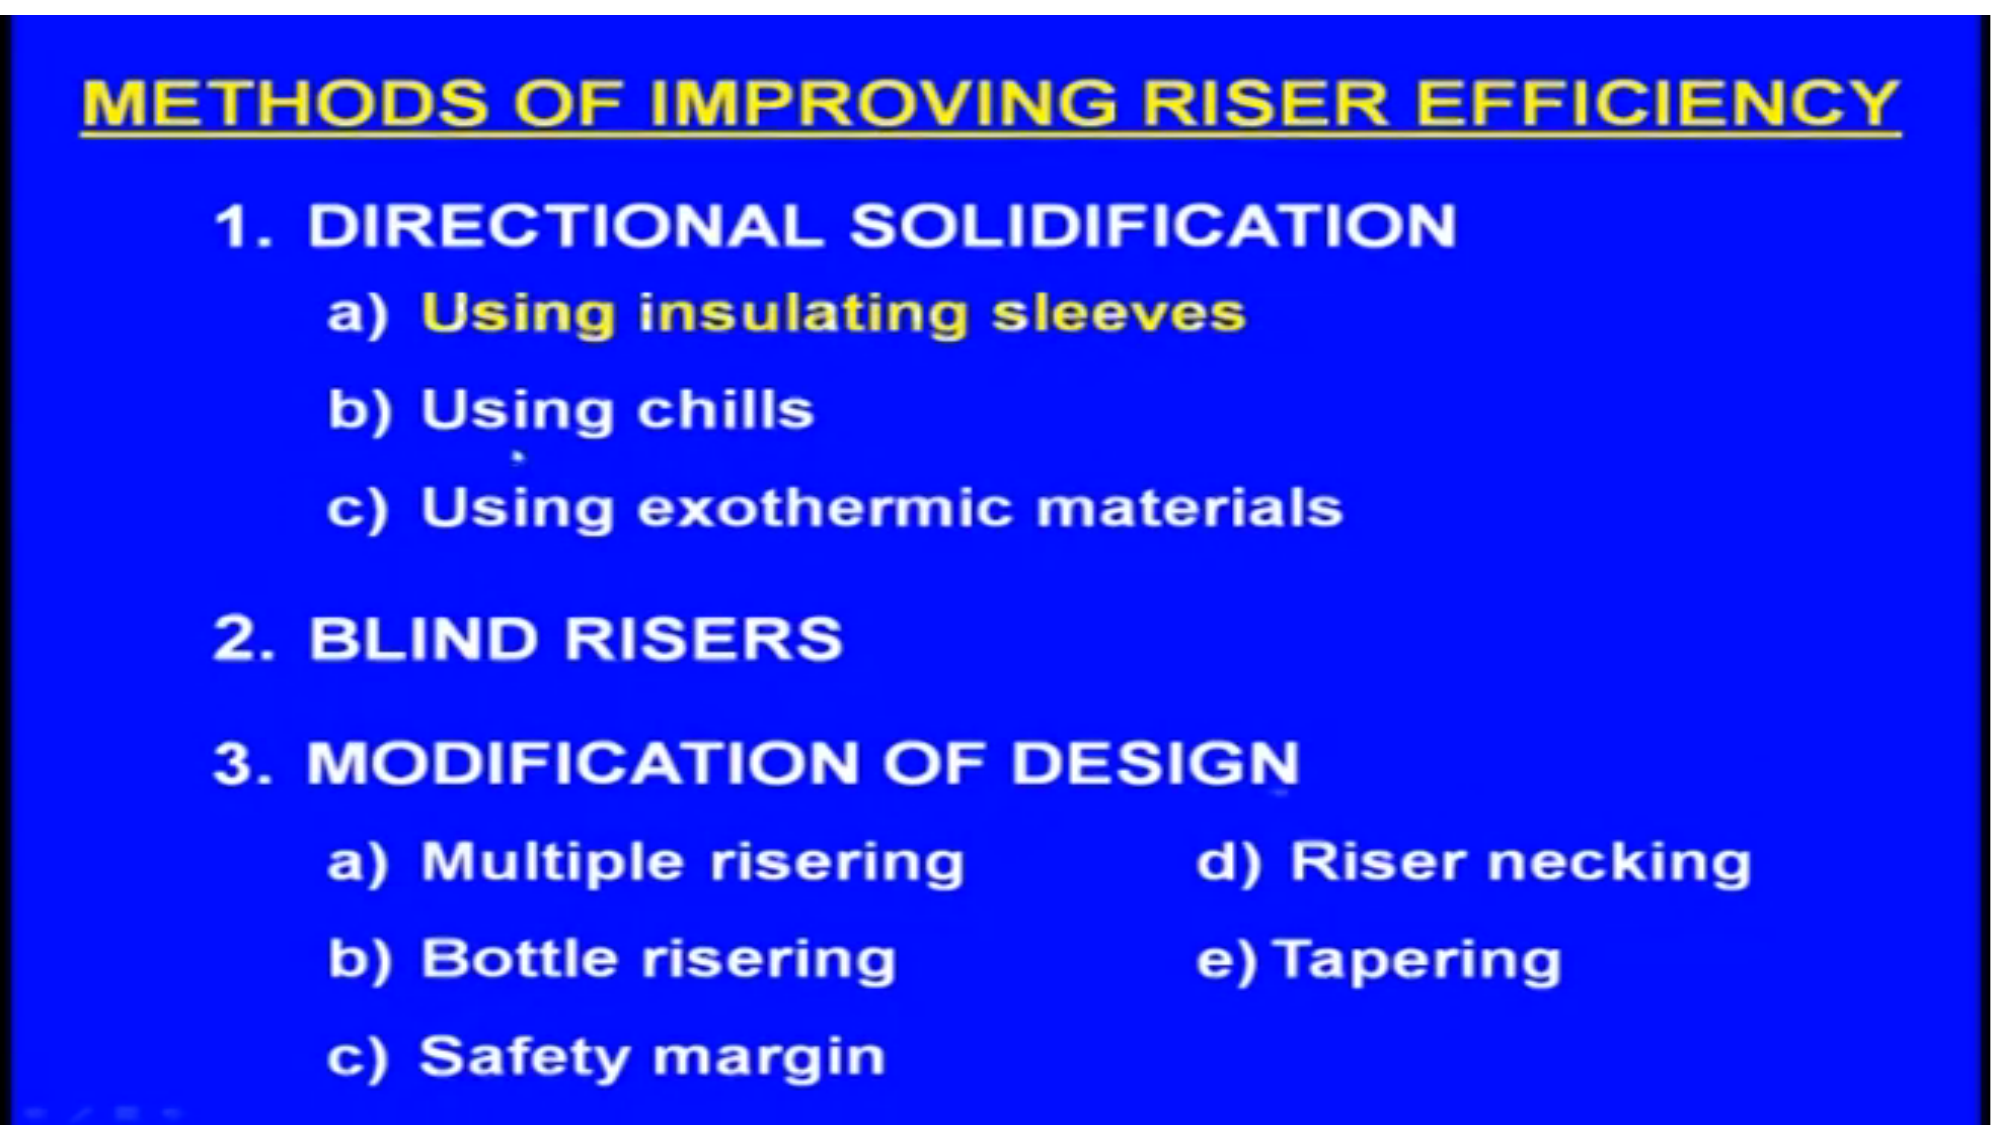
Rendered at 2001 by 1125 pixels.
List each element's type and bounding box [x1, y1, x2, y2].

list [0, 15, 1991, 1125]
